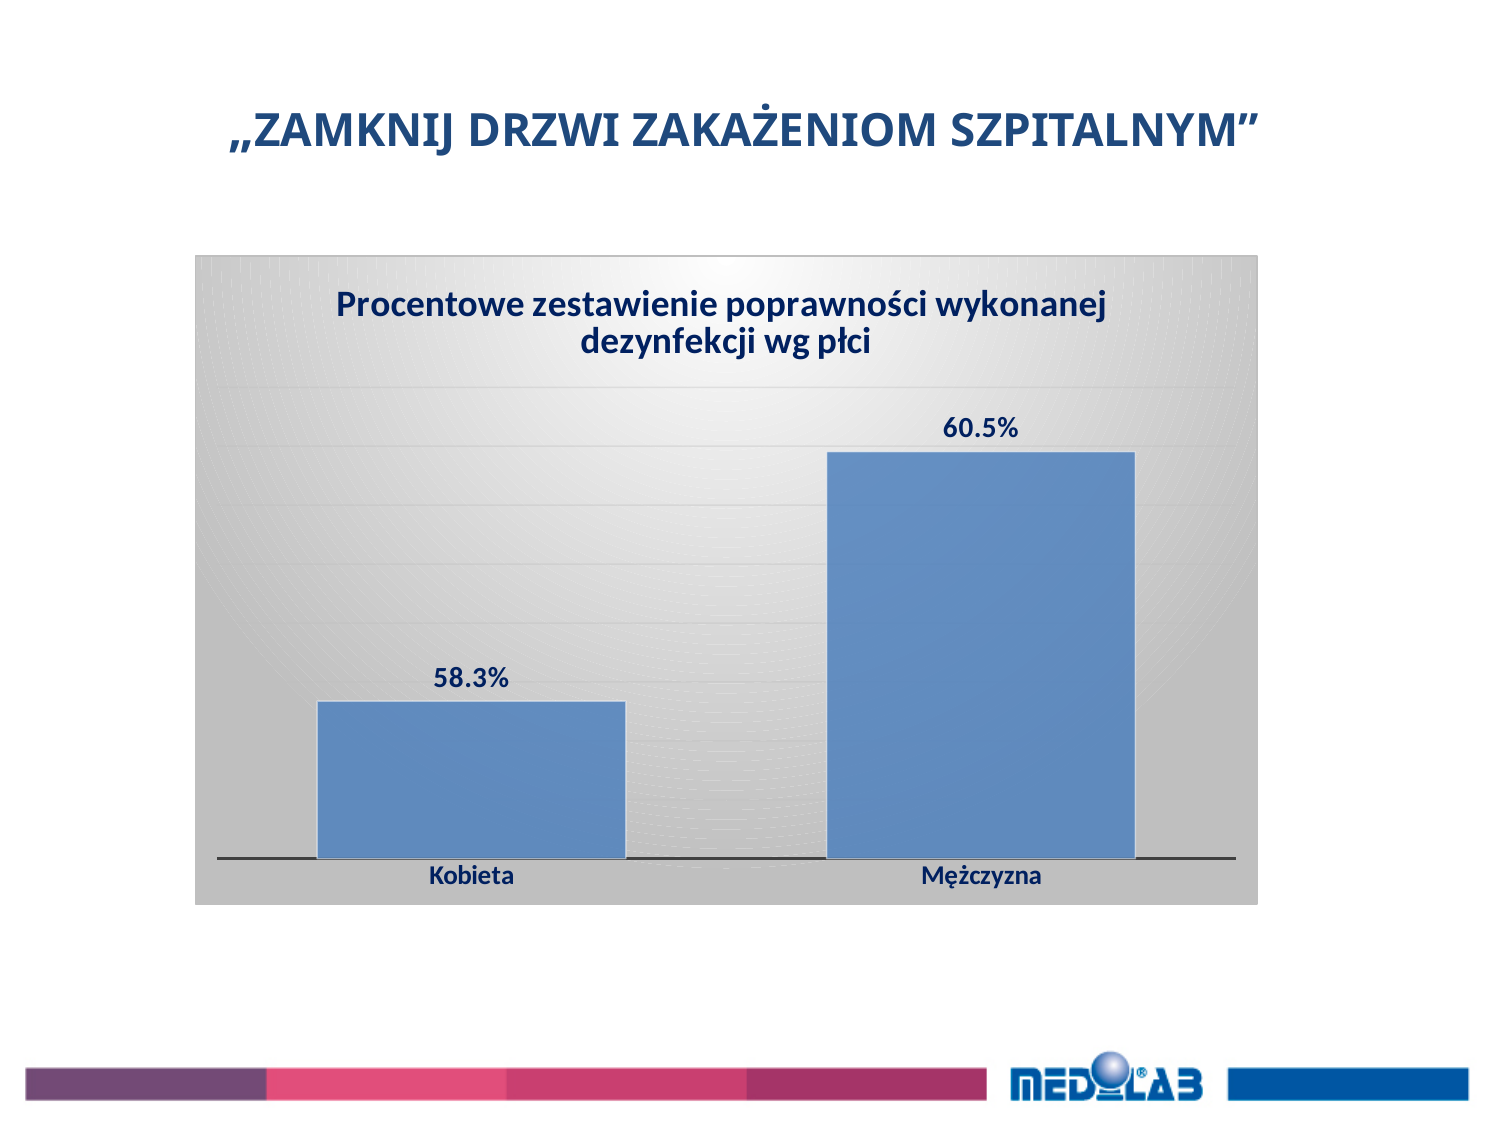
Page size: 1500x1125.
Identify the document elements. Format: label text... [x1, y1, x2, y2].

chart [194, 255, 1258, 906]
picture [0, 1034, 1500, 1125]
text_box „ZAMKNIJ DRZWI ZAKAŻENIOM SZPITALNYM” [74, 45, 1425, 209]
